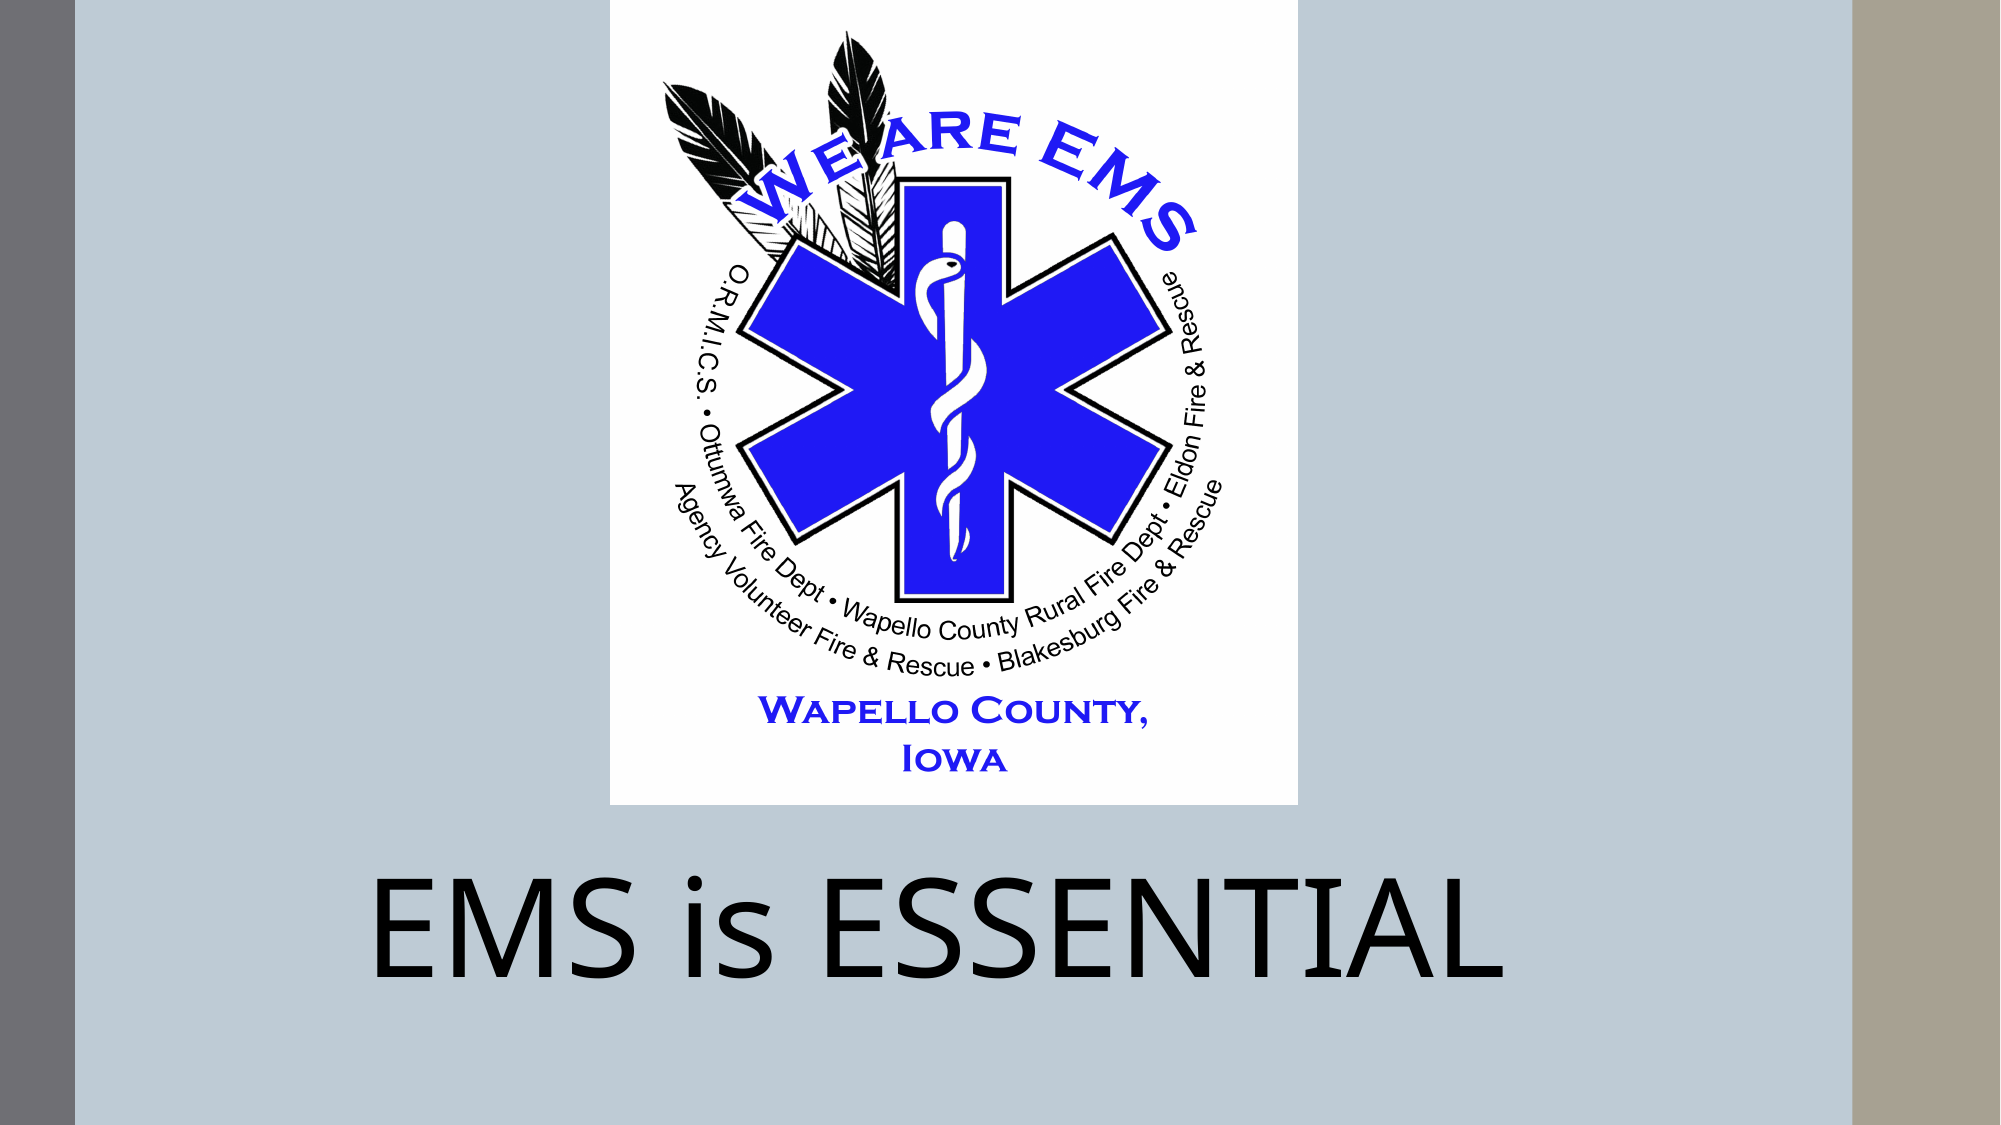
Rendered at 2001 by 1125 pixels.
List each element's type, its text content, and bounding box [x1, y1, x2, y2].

subtitle EMS is ESSENTIAL [181, 845, 1727, 1083]
picture [610, 0, 1299, 805]
